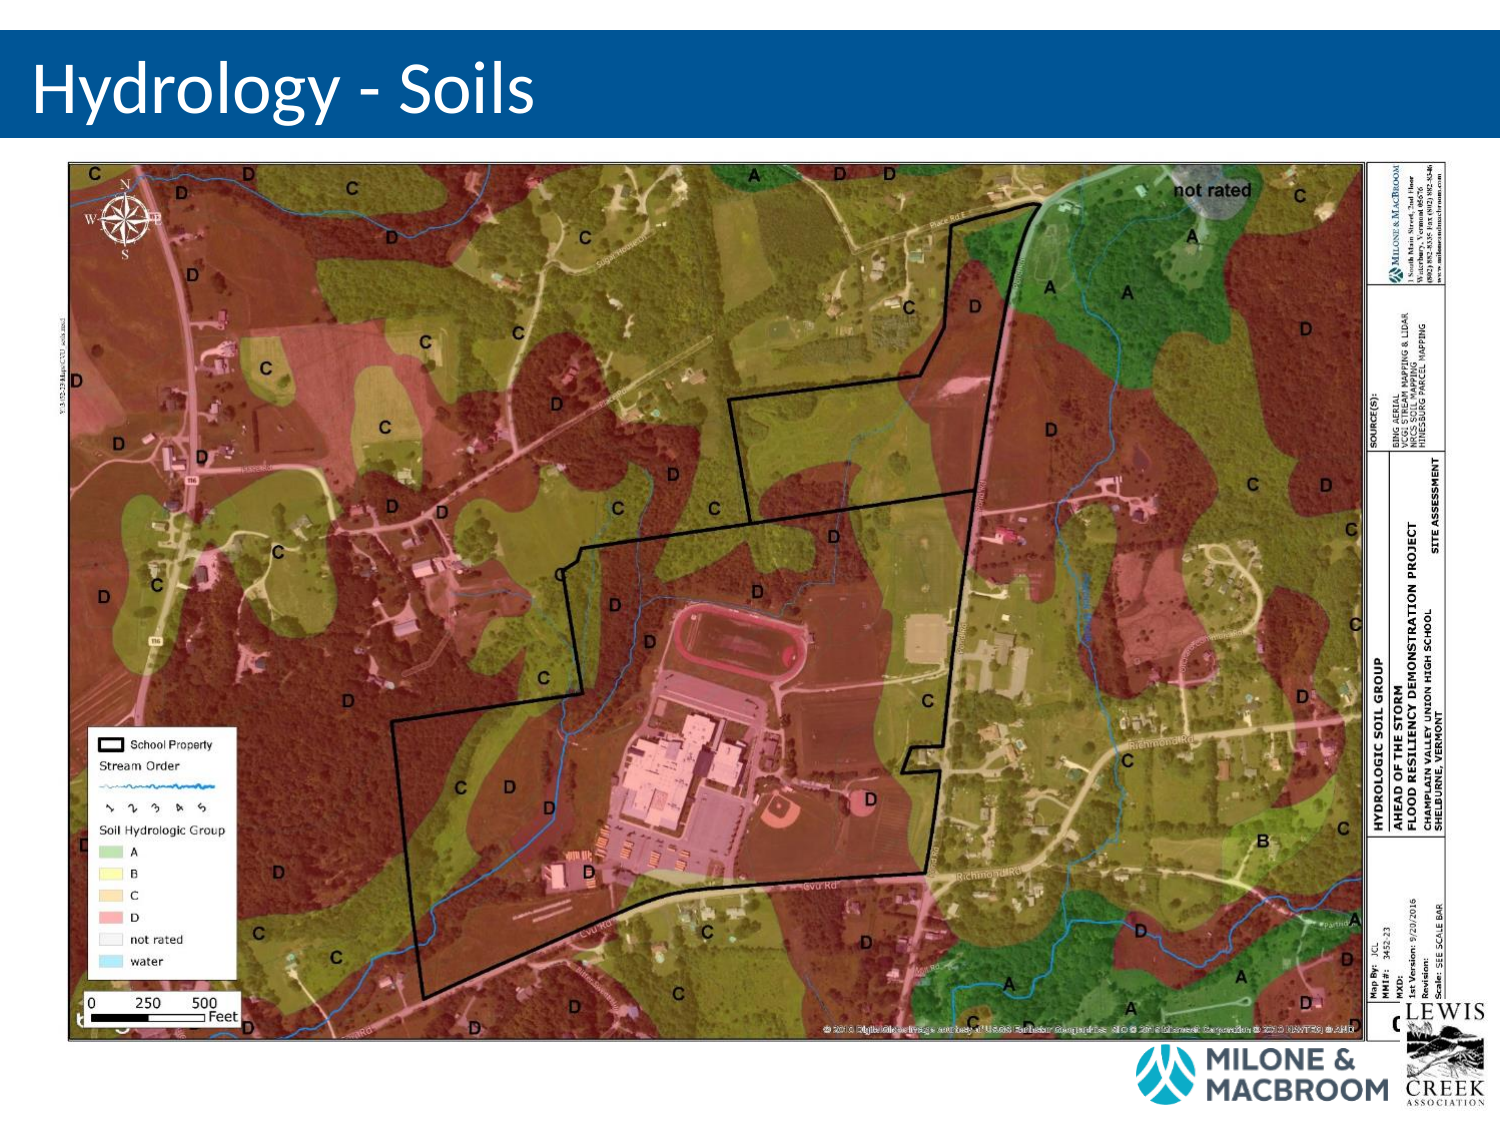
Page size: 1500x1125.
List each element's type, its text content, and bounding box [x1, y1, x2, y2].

text_box Hydrology - Soils [0, 31, 1499, 137]
picture [49, 144, 1492, 1112]
